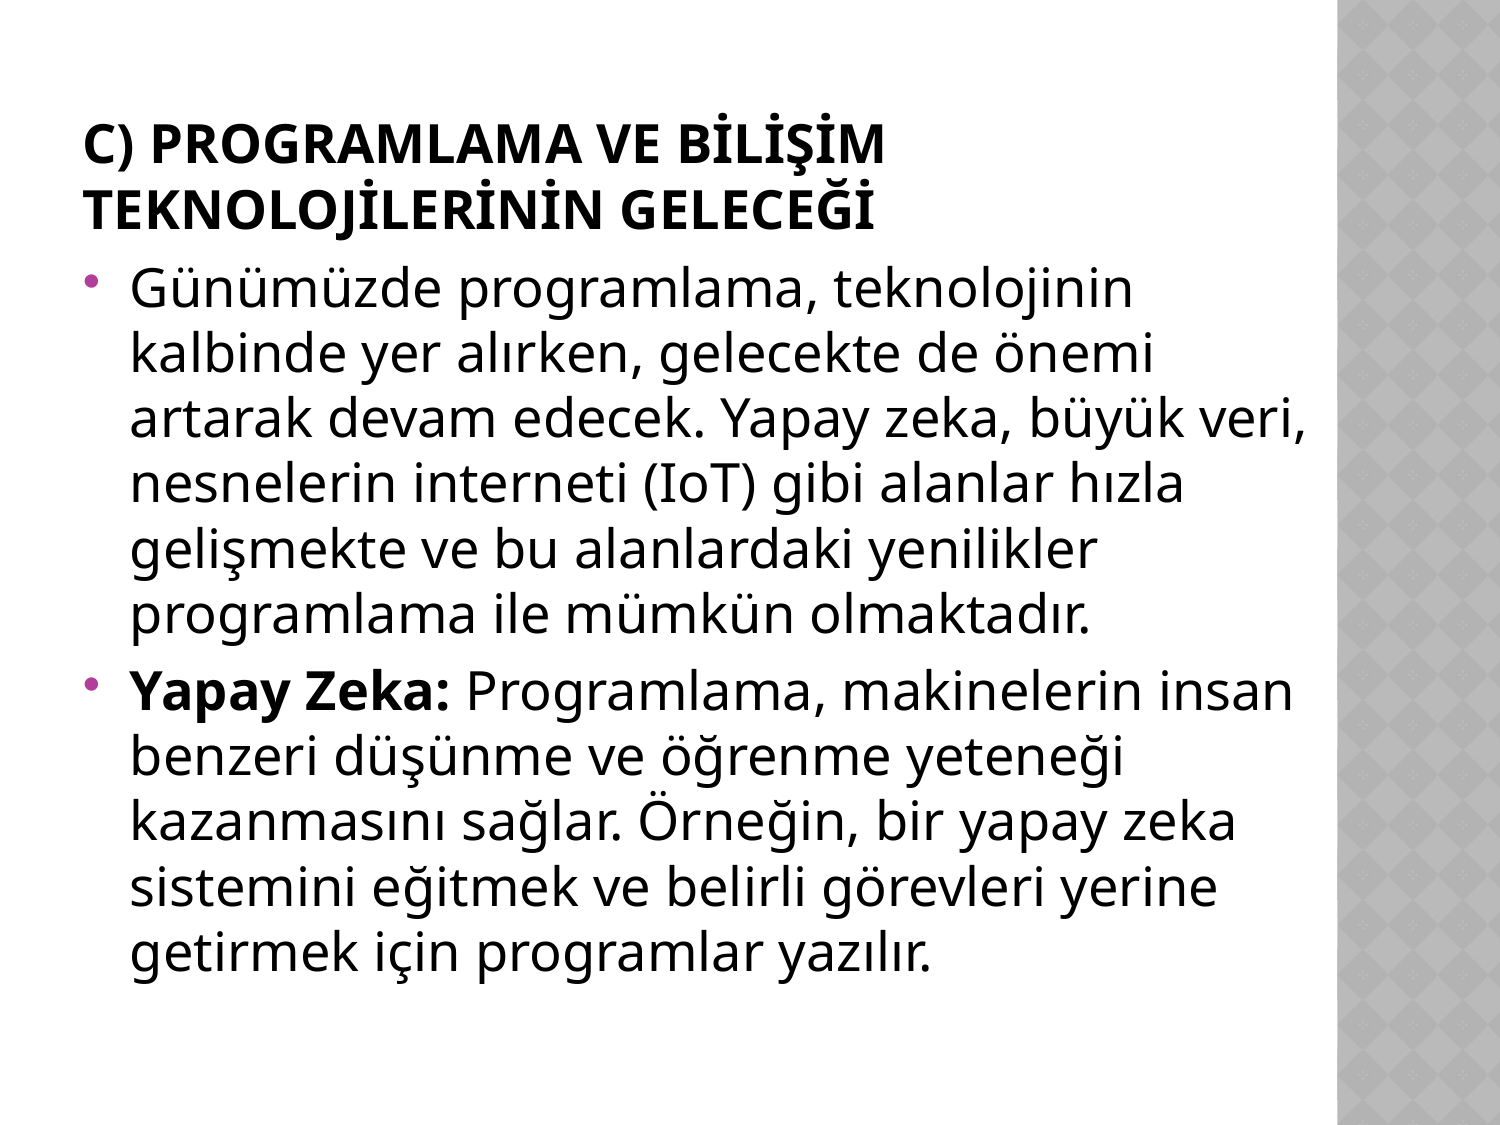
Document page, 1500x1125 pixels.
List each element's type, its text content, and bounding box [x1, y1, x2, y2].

list Günümüzde programlama, teknolojinin kalbinde yer alırken, gelecekte de önemi artarak devam edecek. Yapay zeka, büyük veri, nesnelerin interneti (IoT) gibi alanlar hızla gelişmekte ve bu alanlardaki yenilikler programlama ile mümkün olmaktadır. Yapay Zeka: Programlama, makinelerin insan benzeri düşünme ve öğrenme yeteneği kazanmasını sağlar. Örneğin, bir yapay zeka sistemini eğitmek ve belirli görevleri yerine getirmek için programlar yazılır. [70, 246, 1336, 1052]
title c) Programlama ve Bilişim Teknolojilerinin Geleceği [75, 52, 1263, 240]
